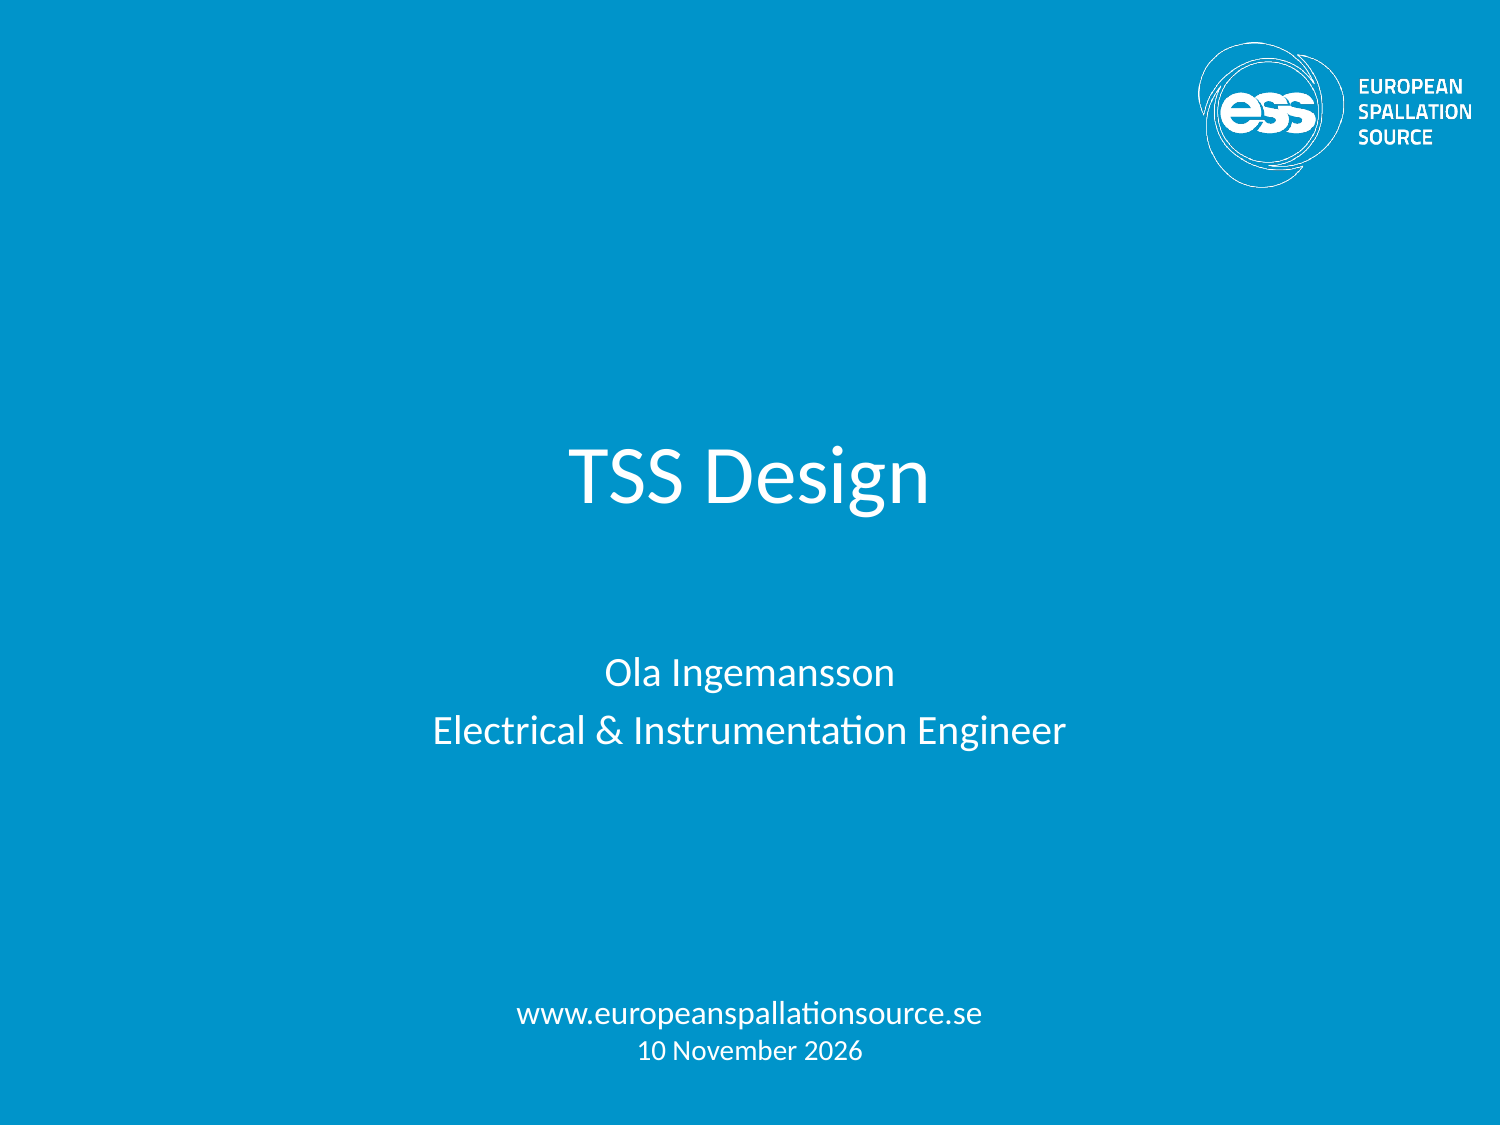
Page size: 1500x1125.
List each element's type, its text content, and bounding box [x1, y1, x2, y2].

picture [1455, 79, 1461, 93]
picture [1385, 130, 1395, 144]
picture [1411, 130, 1420, 144]
text_box www.europeanspallationsource.se 5 April, 2019 [374, 975, 1125, 1074]
picture [1360, 79, 1368, 93]
picture [1221, 93, 1315, 133]
picture [1371, 105, 1380, 118]
picture [1461, 105, 1465, 118]
picture [1402, 79, 1409, 91]
subtitle Ola Ingemansson Electrical & Instrumentation Engineer [225, 637, 1275, 925]
picture [1399, 130, 1408, 144]
picture [1424, 130, 1432, 144]
title TSS Design [112, 349, 1388, 591]
picture [1466, 105, 1470, 118]
picture [1360, 112, 1367, 119]
picture [1413, 79, 1422, 93]
picture [1383, 105, 1393, 118]
picture [1372, 79, 1381, 93]
picture [1426, 79, 1434, 93]
picture [1398, 80, 1406, 93]
picture [1407, 105, 1414, 118]
picture [1437, 79, 1447, 93]
picture [1360, 130, 1367, 144]
picture [1386, 79, 1395, 93]
picture [1396, 105, 1403, 118]
picture [1371, 130, 1381, 144]
picture [1446, 105, 1457, 119]
picture [1417, 105, 1427, 118]
picture [1429, 105, 1438, 118]
picture [1360, 105, 1367, 111]
picture [1450, 79, 1455, 93]
